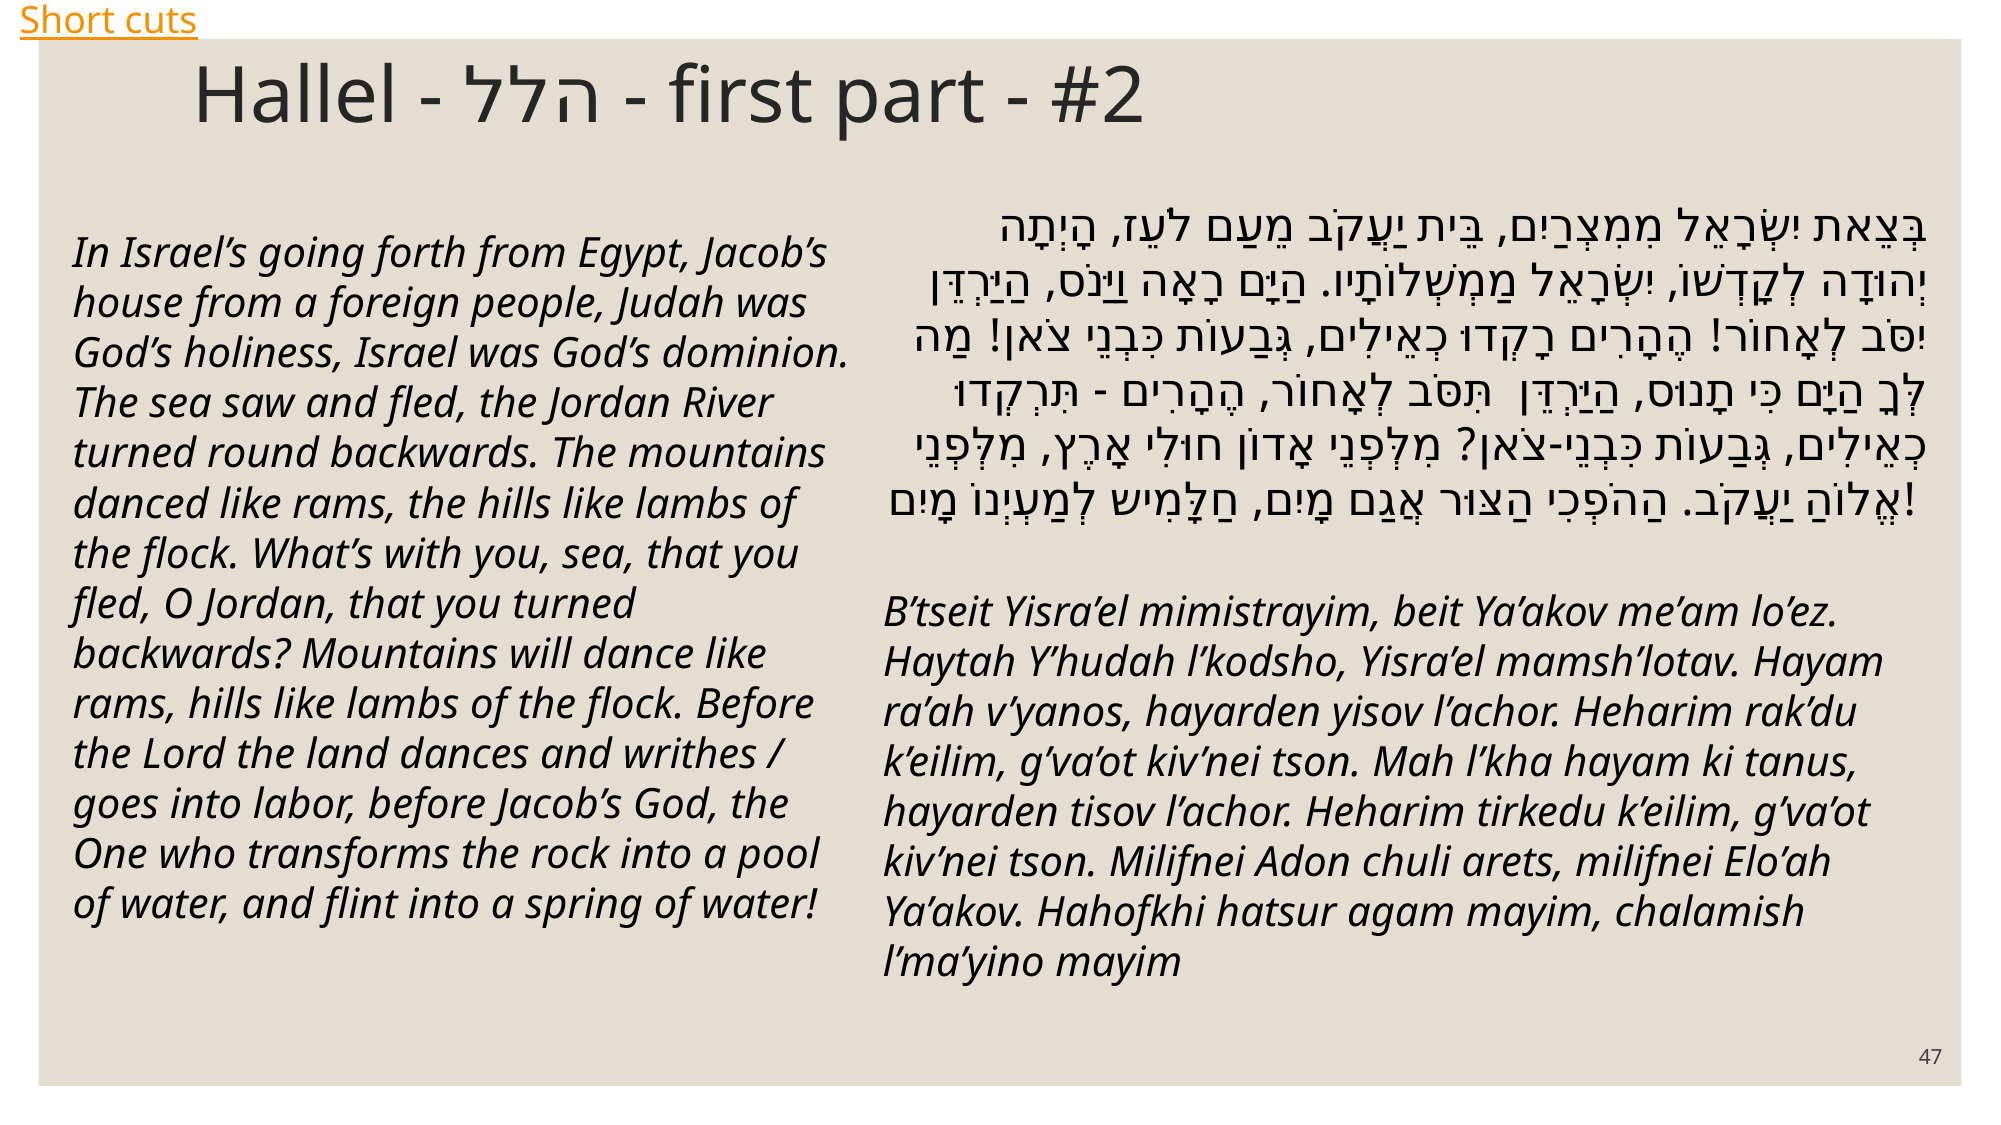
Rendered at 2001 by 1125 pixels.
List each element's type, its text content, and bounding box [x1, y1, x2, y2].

text_box Short cuts [4, 0, 216, 55]
list In Israel’s going forth from Egypt, Jacob’s house from a foreign people, Judah was God’s holiness, Israel was God’s dominion. The sea saw and fled, the Jordan River turned round backwards. The mountains danced like rams, the hills like lambs of the flock. What’s with you, sea, that you fled, O Jordan, that you turned backwards? Mountains will dance like rams, hills like lambs of the flock. Before the Lord the land dances and writhes / goes into labor, before Jacob’s God, the One who transforms the rock into a pool of water, and flint into a spring of water! [57, 218, 871, 1076]
slide_number 47 [1717, 1034, 1958, 1080]
title Hallel - הלל - first part - #2 [177, 23, 1303, 172]
text_box בְּצֵאת יִשְׂרָאֵל מִמִצְרַיִם, בֵּית יַעֲקֹב מֵעַם לֹעֵז, הָיְתָה יְהוּדָה לְקָדְשׁוֹ, יִשְׂרָאֵל מַמְשְׁלוֹתָיו. הַיָּם רָאָה וַיַּנֹס, הַיַּרְדֵּן יִסֹּב לְאָחוֹר! הֶהָרִים רָקְדוּ כְאֵילִים, גְּבַעוֹת כִּבְנֵי צֹאן! מַה לְּךָ הַיָּם כִּי תָנוּס, הַיַּרְדֵּן תִּסֹּב לְאָחוֹר, הֶהָרִים - תִּרְקְדוּ כְאֵילִים, גְּבַעוֹת כִּבְנֵי-צֹאן? מִלְּפְנֵי אָדוֹן חוּלִי אָרֶץ, מִלְּפְנֵי אֱלוֹהַ יַעֲקֹב. הַהֹפְכִי הַצּוּר אֲגַם מָיִם, חַלָּמִיש לְמַעְיְנוֹ מָיִם! B’tseit Yisra’el mimistrayim, beit Ya’akov me’am lo’ez. Haytah Y’hudah l’kodsho, Yisra’el mamsh’lotav. Hayam ra’ah v’yanos, hayarden yisov l’achor. Heharim rak’du k’eilim, g’va’ot kiv’nei tson. Mah l’kha hayam ki tanus, hayarden tisov l’achor. Heharim tirkedu k’eilim, g’va’ot kiv’nei tson. Milifnei Adon chuli arets, milifnei Elo’ah Ya’akov. Hahofkhi hatsur agam mayim, chalamish l’ma’yino mayim [868, 187, 1943, 993]
